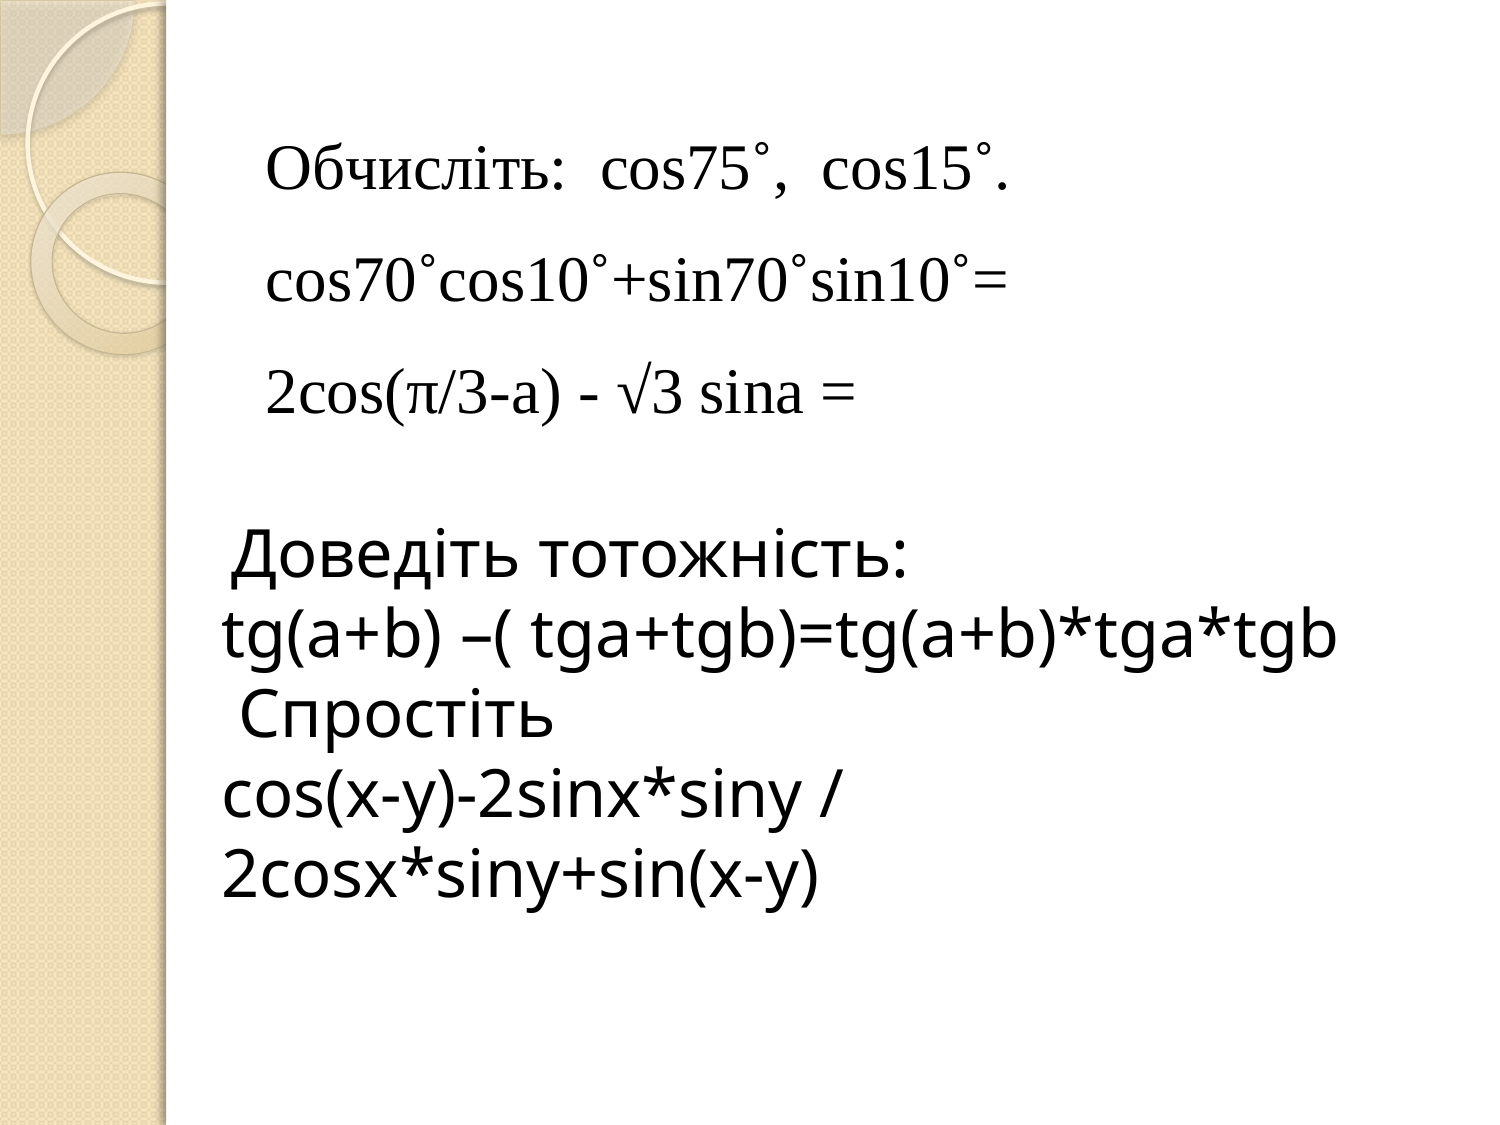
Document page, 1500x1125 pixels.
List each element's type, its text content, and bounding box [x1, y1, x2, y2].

text_box Доведіть тотожність: tg(a+b) –( tga+tgb)=tg(a+b)*tga*tgb Спростіть сos(x-y)-2sinx*siny / 2cosx*siny+sin(x-y) [206, 503, 1375, 1078]
picture [265, 130, 1239, 467]
